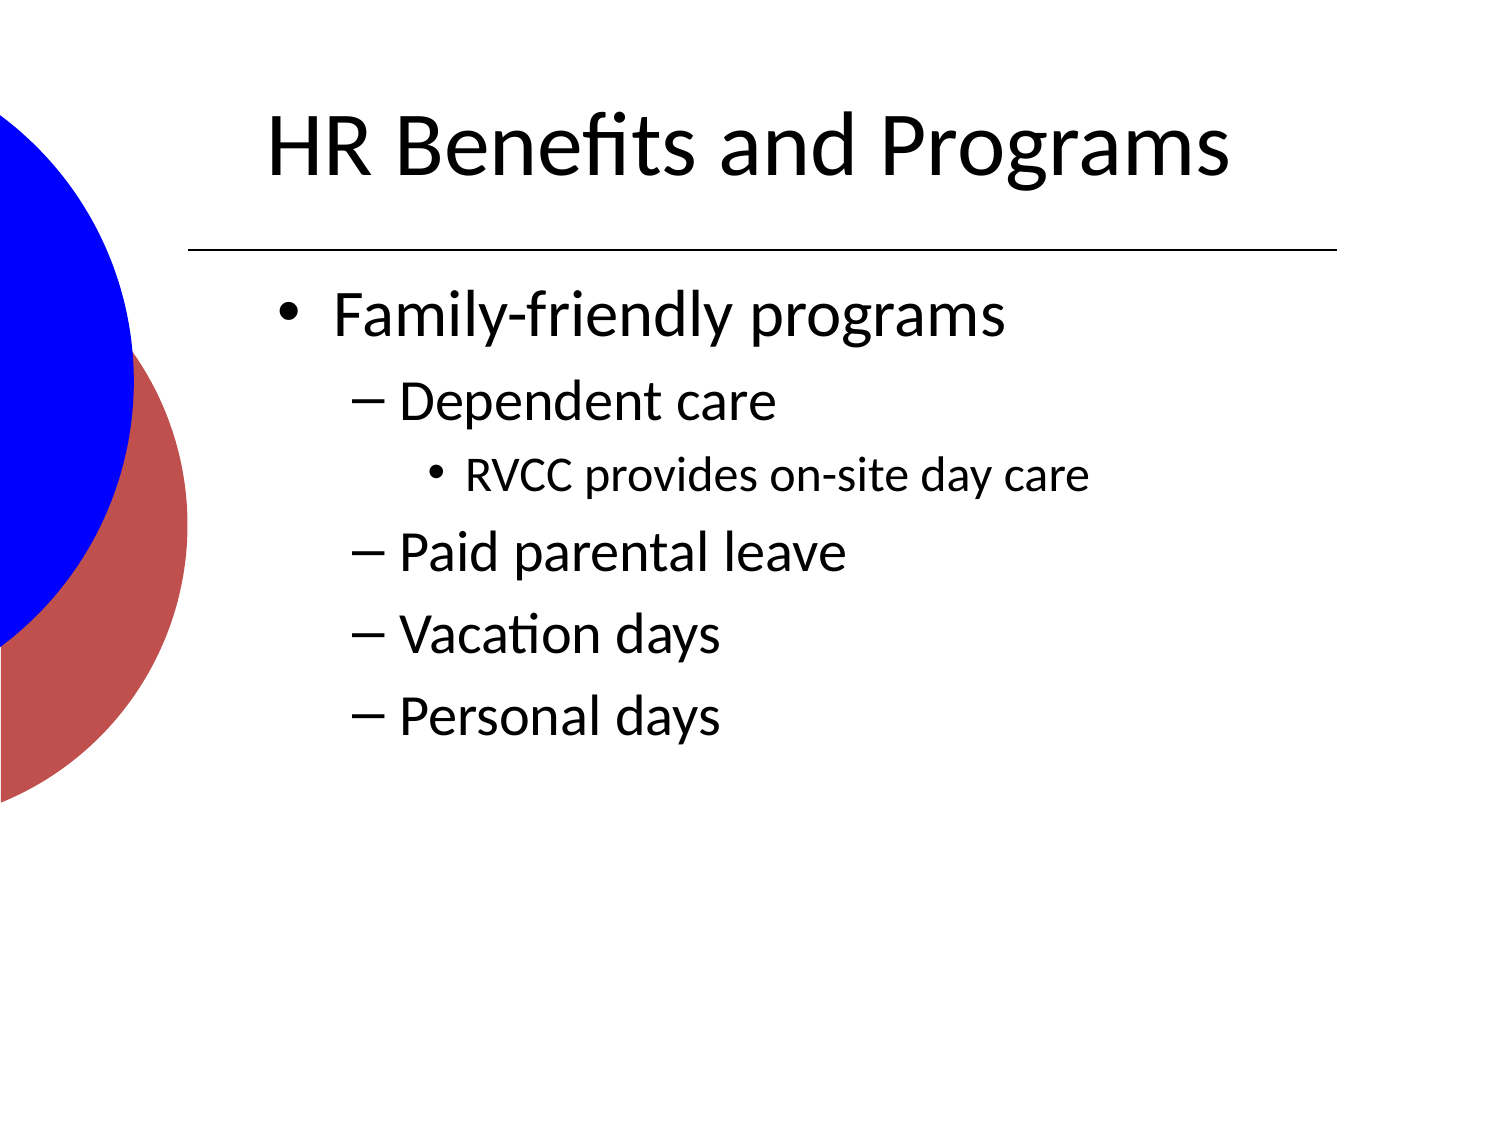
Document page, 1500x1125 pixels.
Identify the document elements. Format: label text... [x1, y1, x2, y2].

title HR Benefits and Programs [75, 45, 1425, 233]
list Family-friendly programs Dependent care RVCC provides on-site day care Paid parental leave Vacation days Personal days [262, 262, 1425, 1005]
